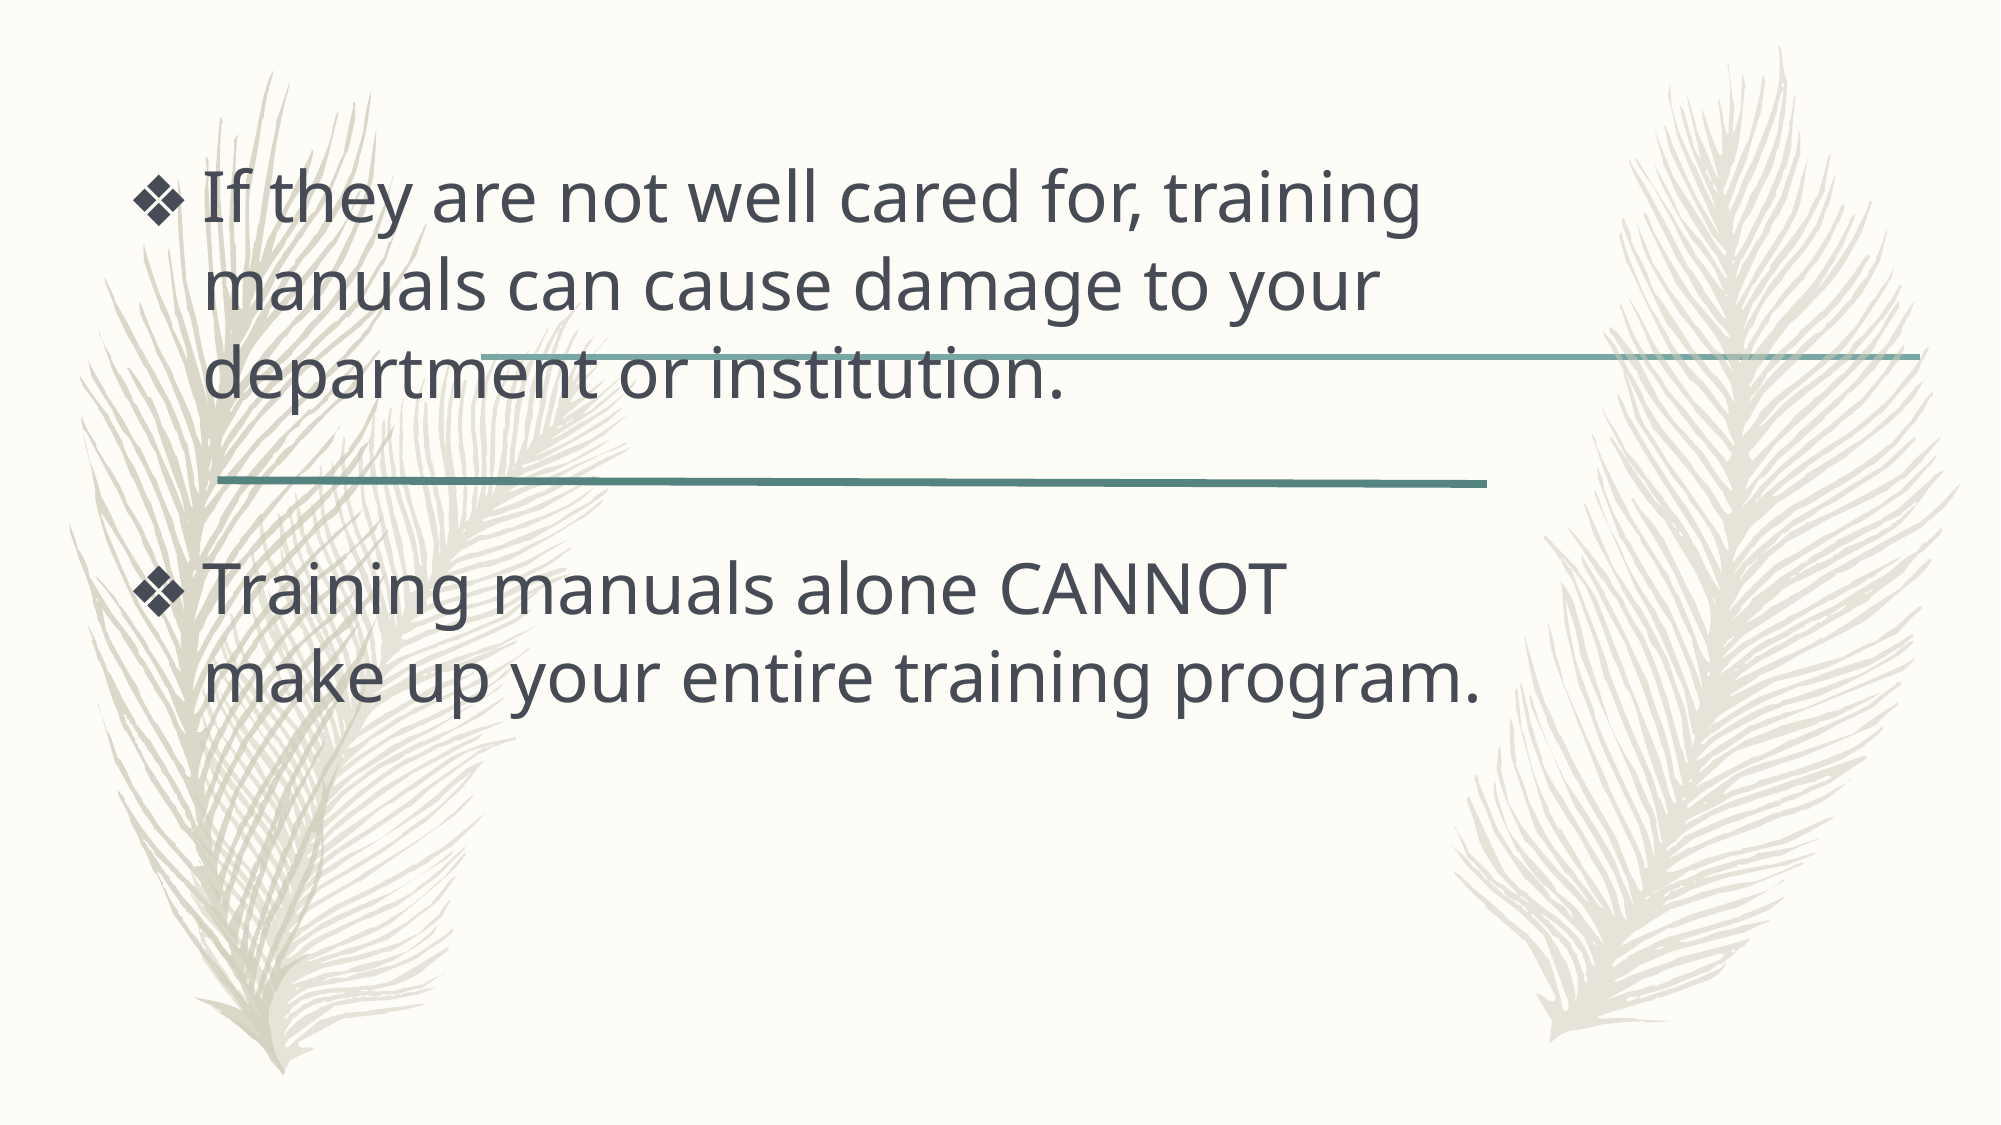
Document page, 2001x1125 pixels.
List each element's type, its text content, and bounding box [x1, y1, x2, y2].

title If they are not well cared for, training manuals can cause damage to your department or institution. [112, 96, 1503, 488]
text_box Training manuals alone CANNOT make up your entire training program. [112, 488, 1503, 989]
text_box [217, 480, 1488, 485]
